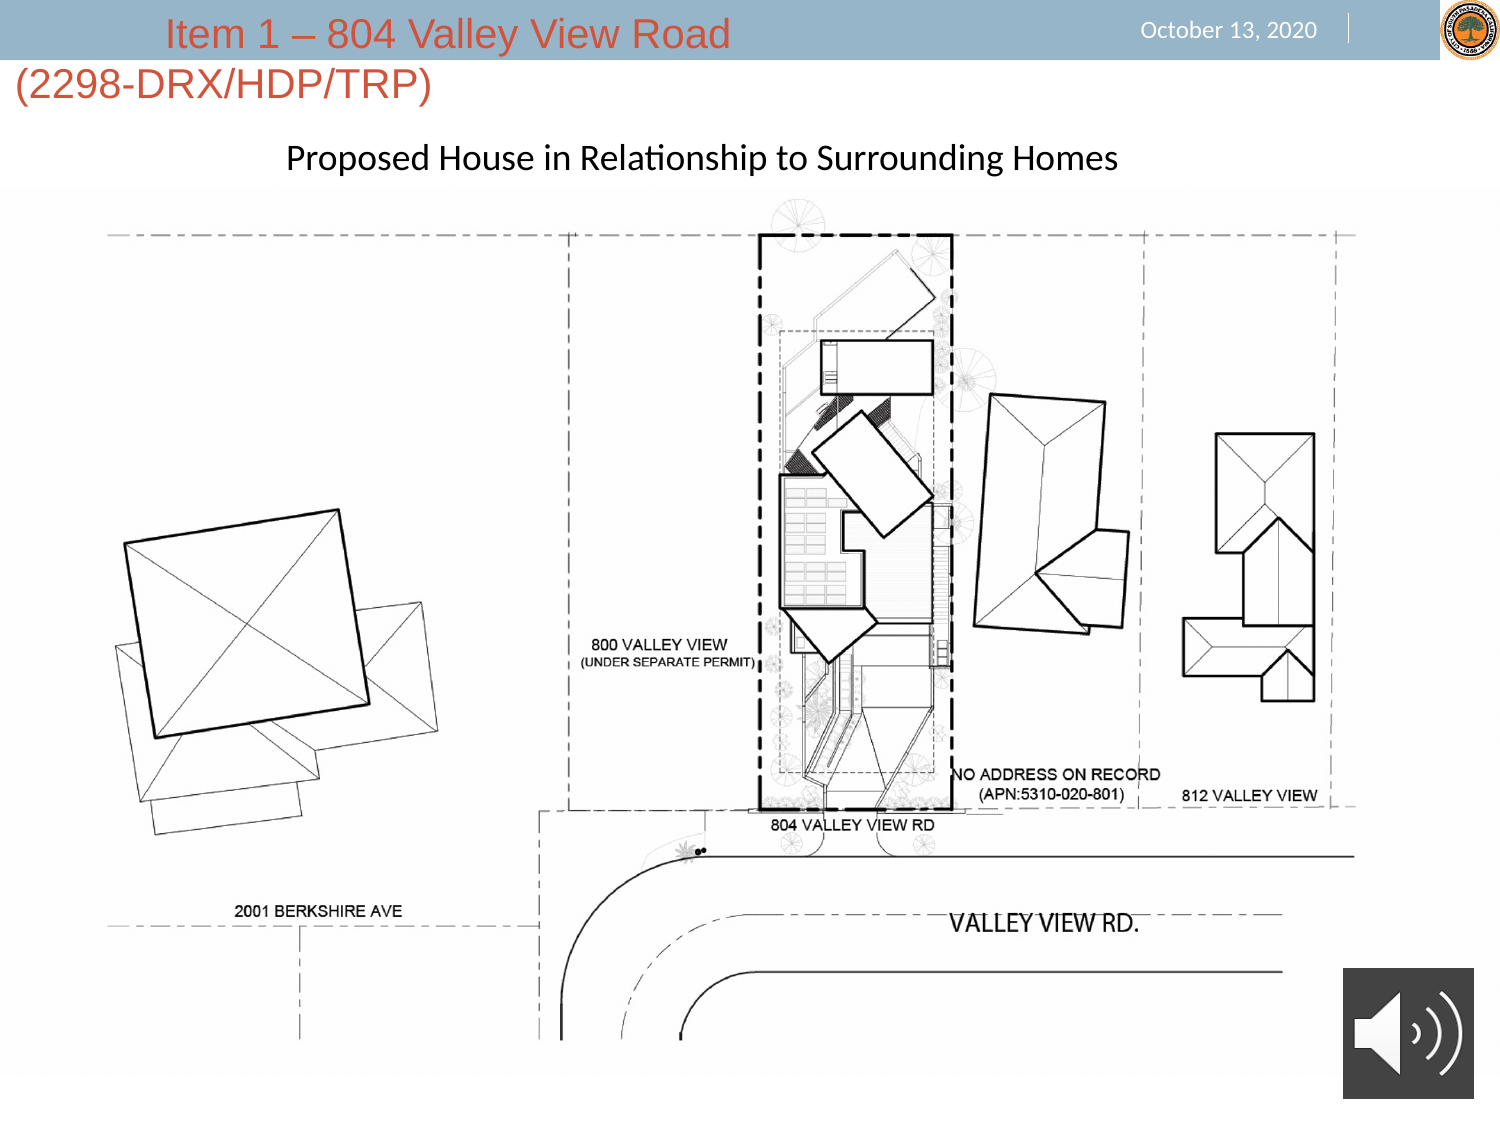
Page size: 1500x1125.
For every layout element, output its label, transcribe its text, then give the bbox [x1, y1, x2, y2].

picture [0, 186, 1500, 1100]
picture [1440, 0, 1500, 60]
text_box Proposed House in Relationship to Surrounding Homes [271, 126, 1261, 186]
